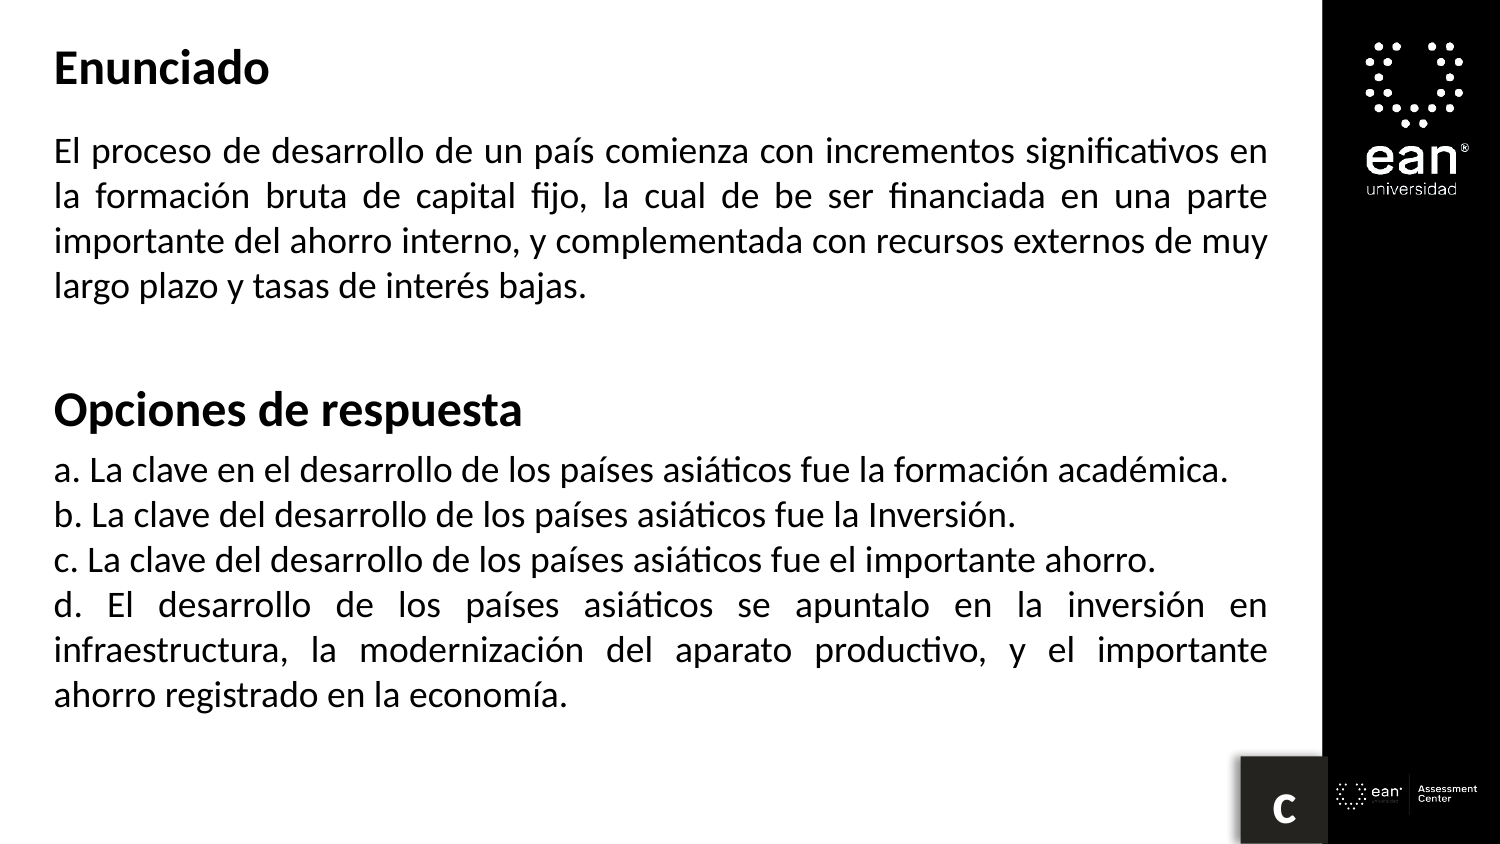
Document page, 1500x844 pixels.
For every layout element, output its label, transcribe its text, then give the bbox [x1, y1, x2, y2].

text_box El proceso de desarrollo de un país comienza con incrementos significativos en la formación bruta de capital fijo, la cual de be ser financiada en una parte importante del ahorro interno, y complementada con recursos externos de muy largo plazo y tasas de interés bajas. [39, 118, 1285, 313]
text_box Enunciado [39, 27, 797, 102]
text_box Opciones de respuesta [39, 369, 797, 437]
text_box a. La clave en el desarrollo de los países asiáticos fue la formación académica. b. La clave del desarrollo de los países asiáticos fue la Inversión. c. La clave del desarrollo de los países asiáticos fue el importante ahorro. d. El desarrollo de los países asiáticos se apuntalo en la inversión en infraestructura, la modernización del aparato productivo, y el importante ahorro registrado en la economía. [39, 437, 1285, 723]
picture [0, 0, 1500, 844]
text_box c [1239, 754, 1330, 844]
